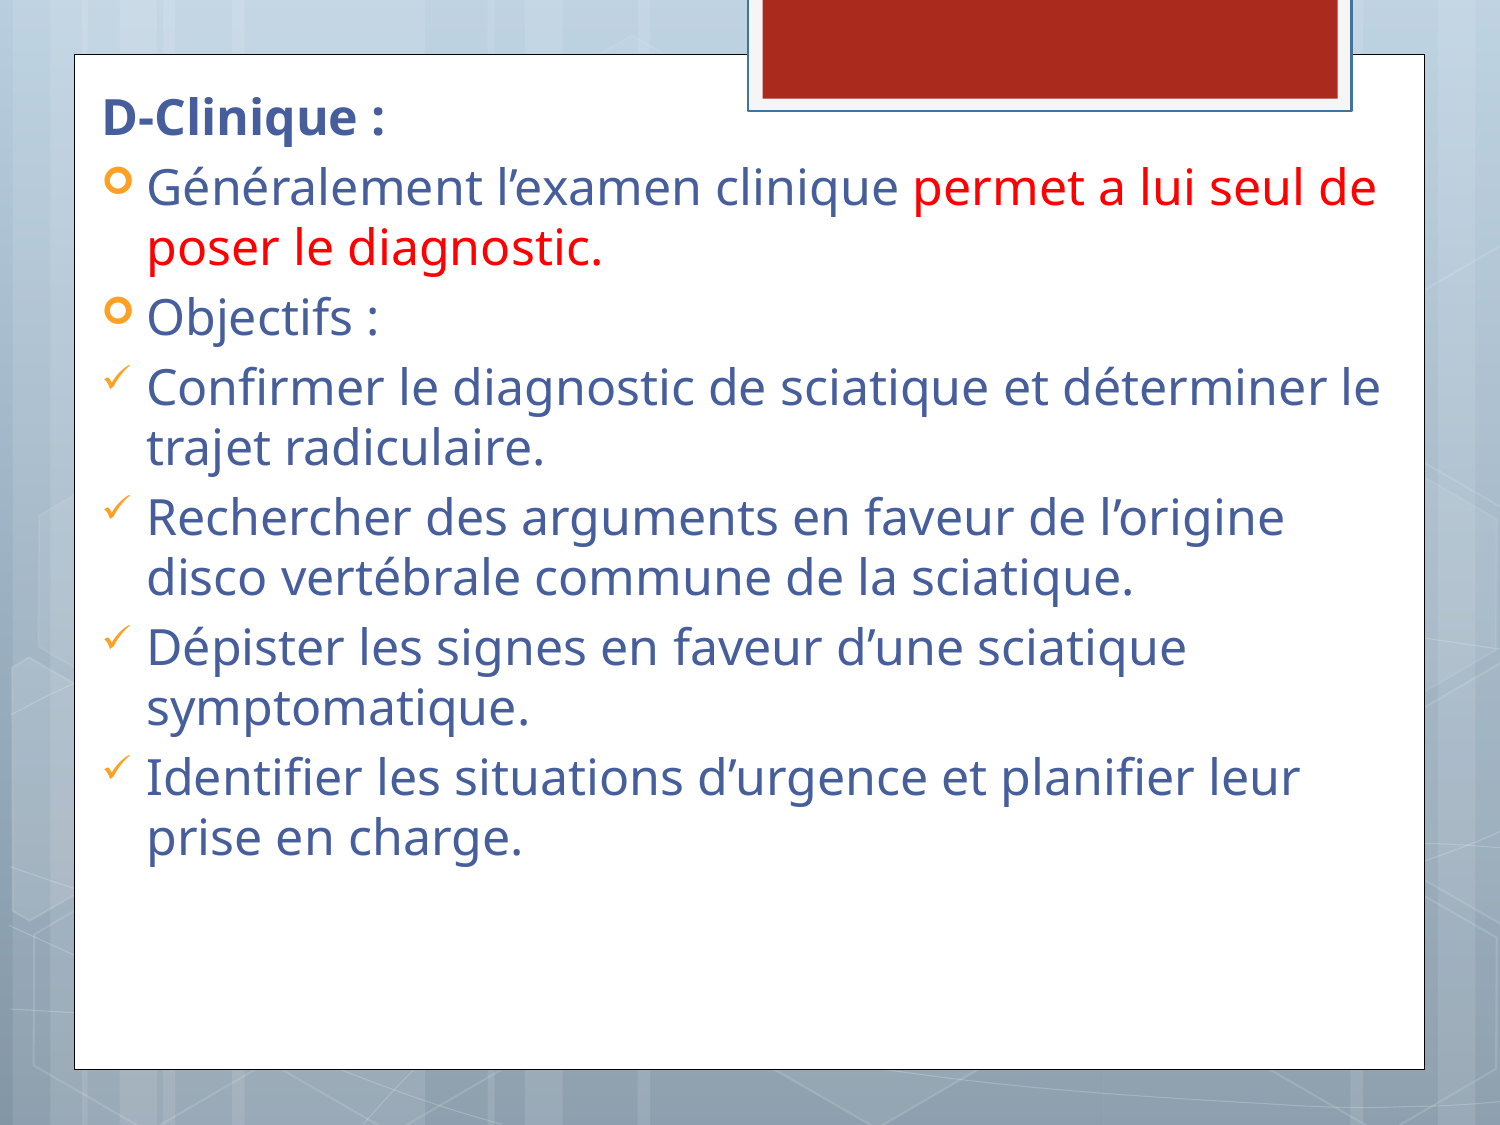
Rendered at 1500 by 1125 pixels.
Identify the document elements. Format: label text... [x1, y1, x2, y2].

list D-Clinique : Généralement l’examen clinique permet a lui seul de poser le diagnostic. Objectifs : Confirmer le diagnostic de sciatique et déterminer le trajet radiculaire. Rechercher des arguments en faveur de l’origine disco vertébrale commune de la sciatique. Dépister les signes en faveur d’une sciatique symptomatique. Identifier les situations d’urgence et planifier leur prise en charge. [75, 78, 1425, 1005]
